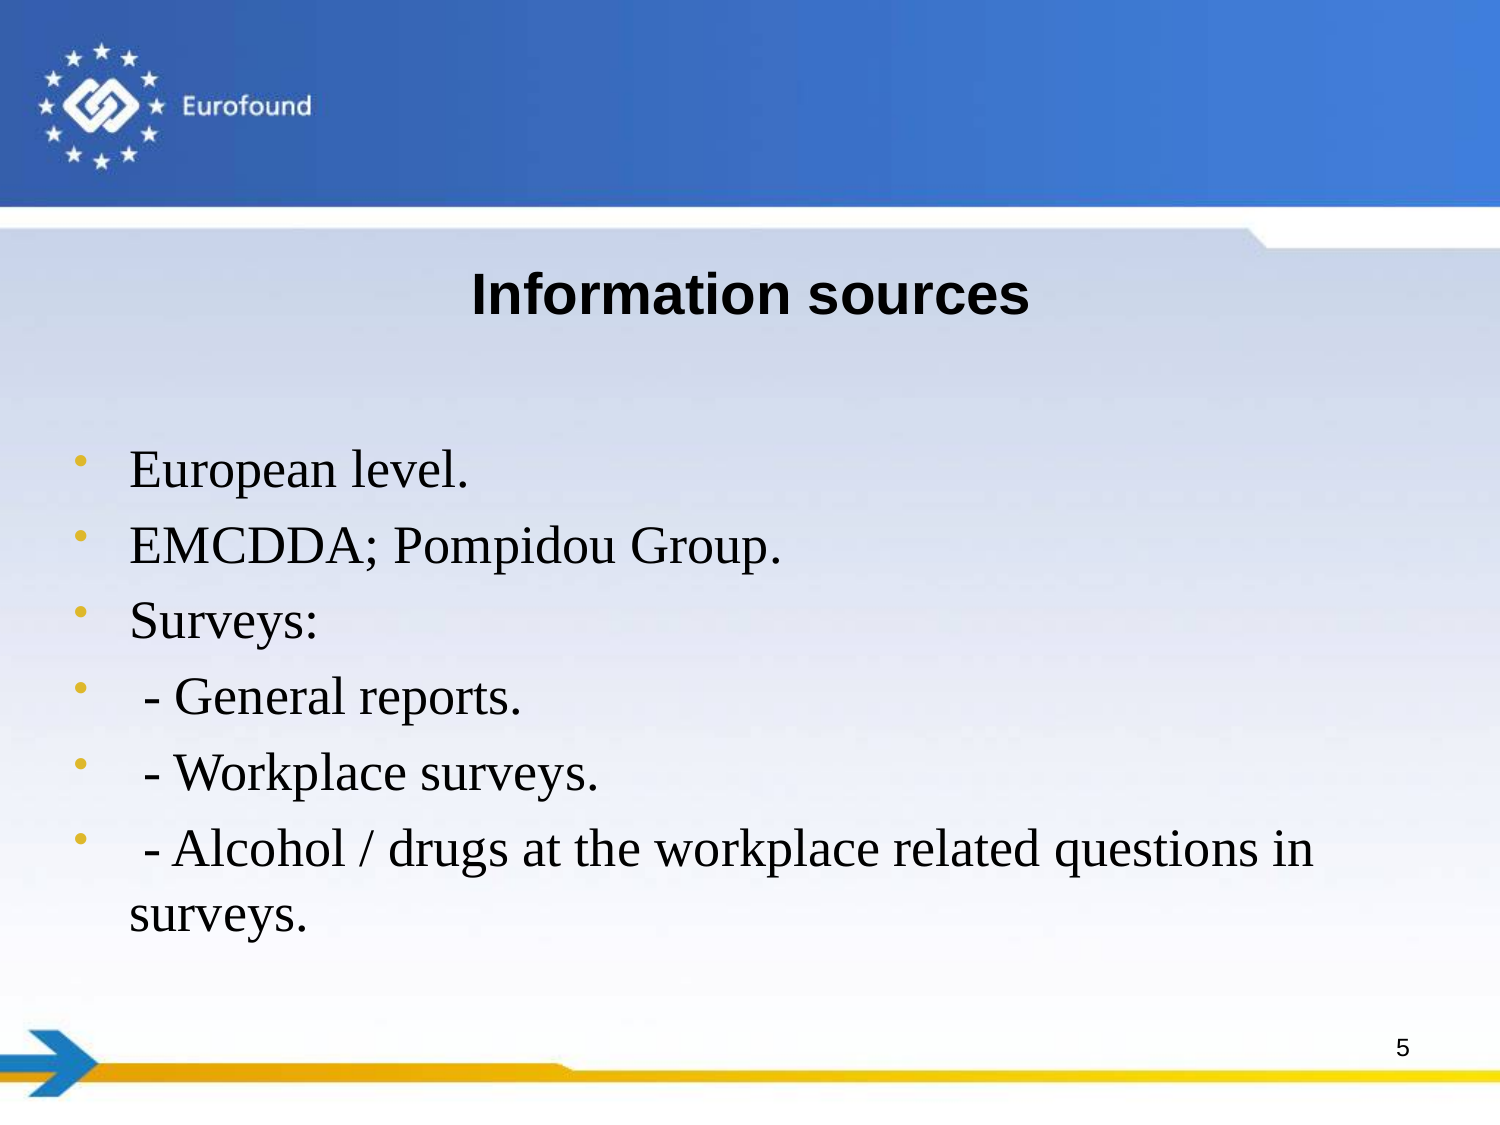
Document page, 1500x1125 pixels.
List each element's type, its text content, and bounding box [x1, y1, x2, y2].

slide_number 5 [1074, 1024, 1425, 1103]
picture [0, 0, 1500, 1125]
title Information sources [76, 243, 1427, 338]
list European level. EMCDDA; Pompidou Group. Surveys: - General reports. - Workplace surveys. - Alcohol / drugs at the workplace related questions in surveys. [58, 350, 1425, 1079]
